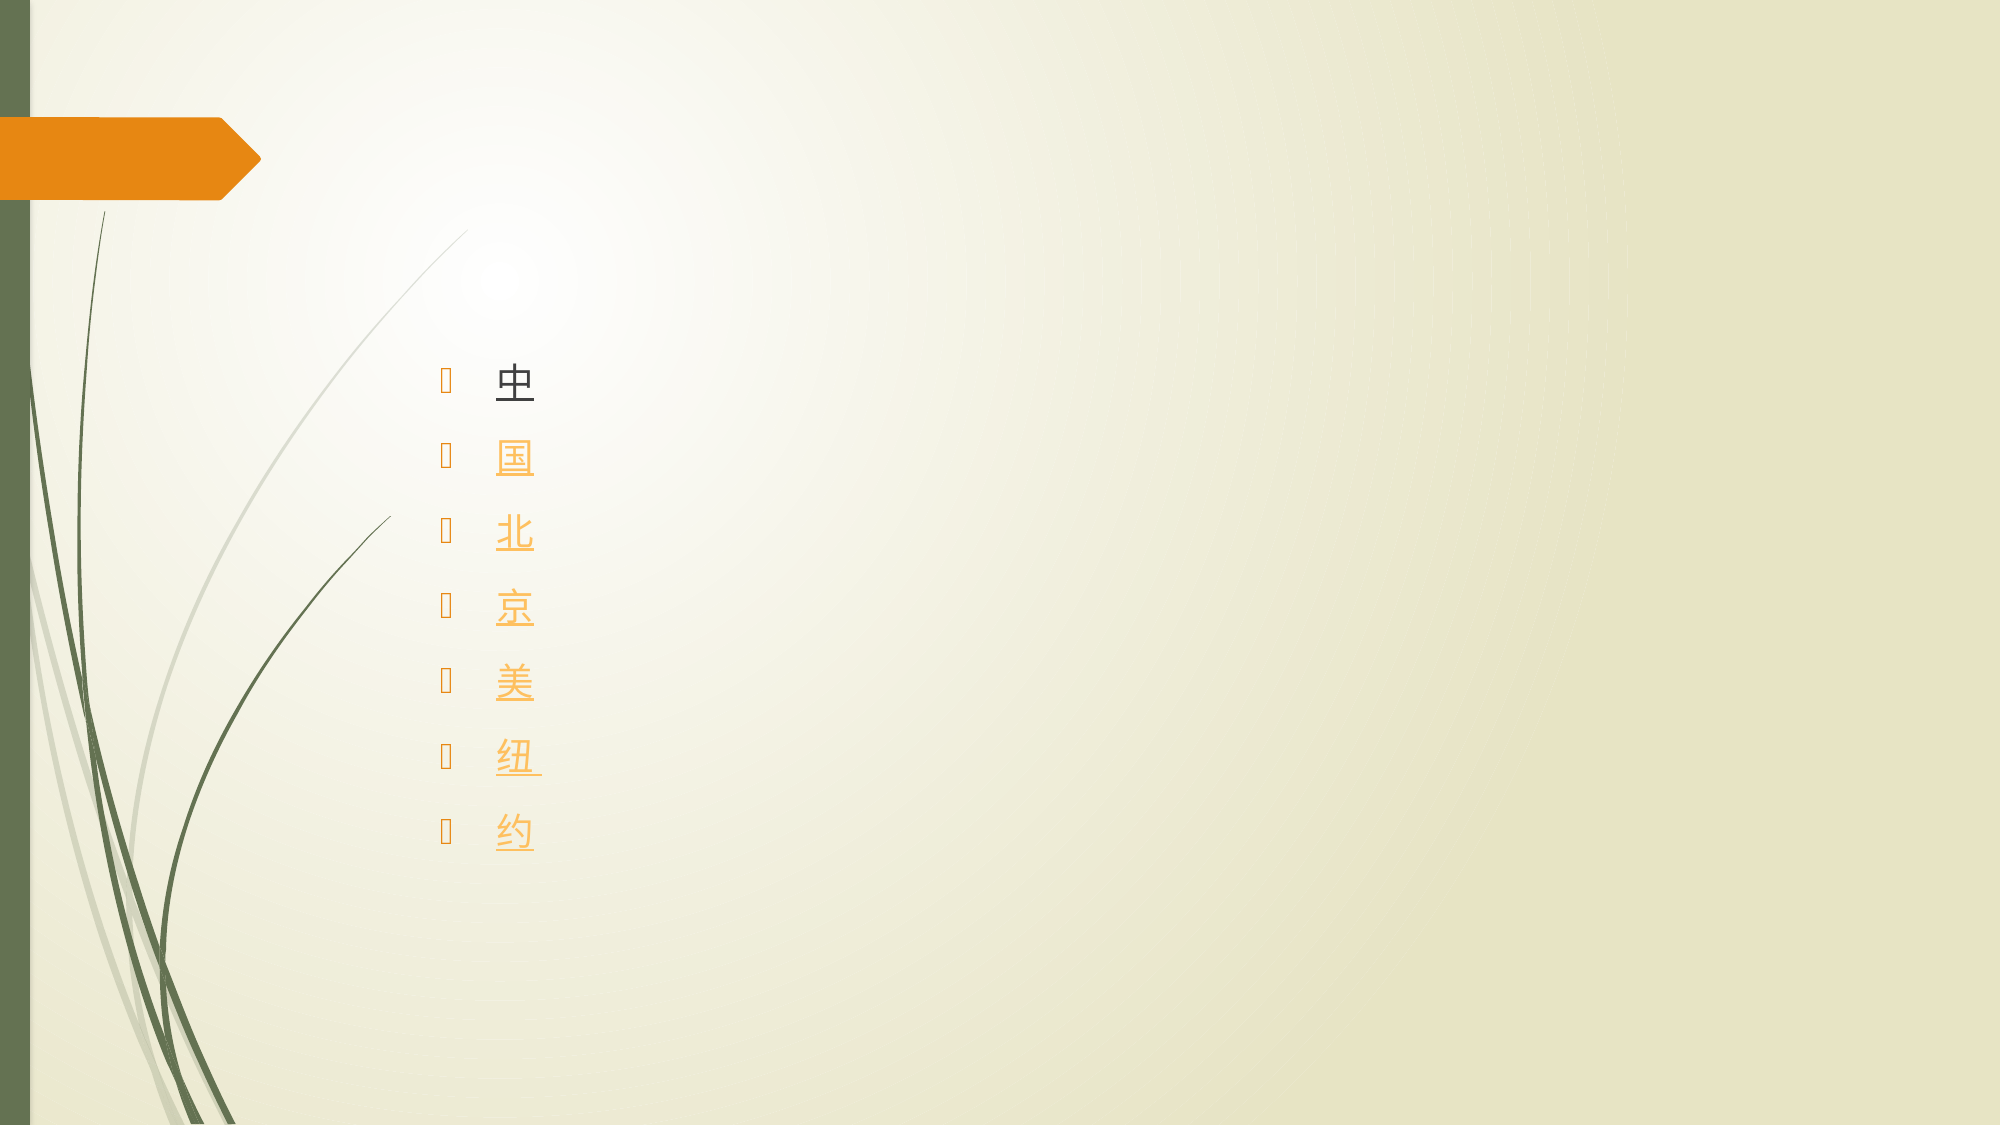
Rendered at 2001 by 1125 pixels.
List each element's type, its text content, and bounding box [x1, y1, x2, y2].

list 中 国 北 京 美 纽 约 [424, 350, 1888, 970]
